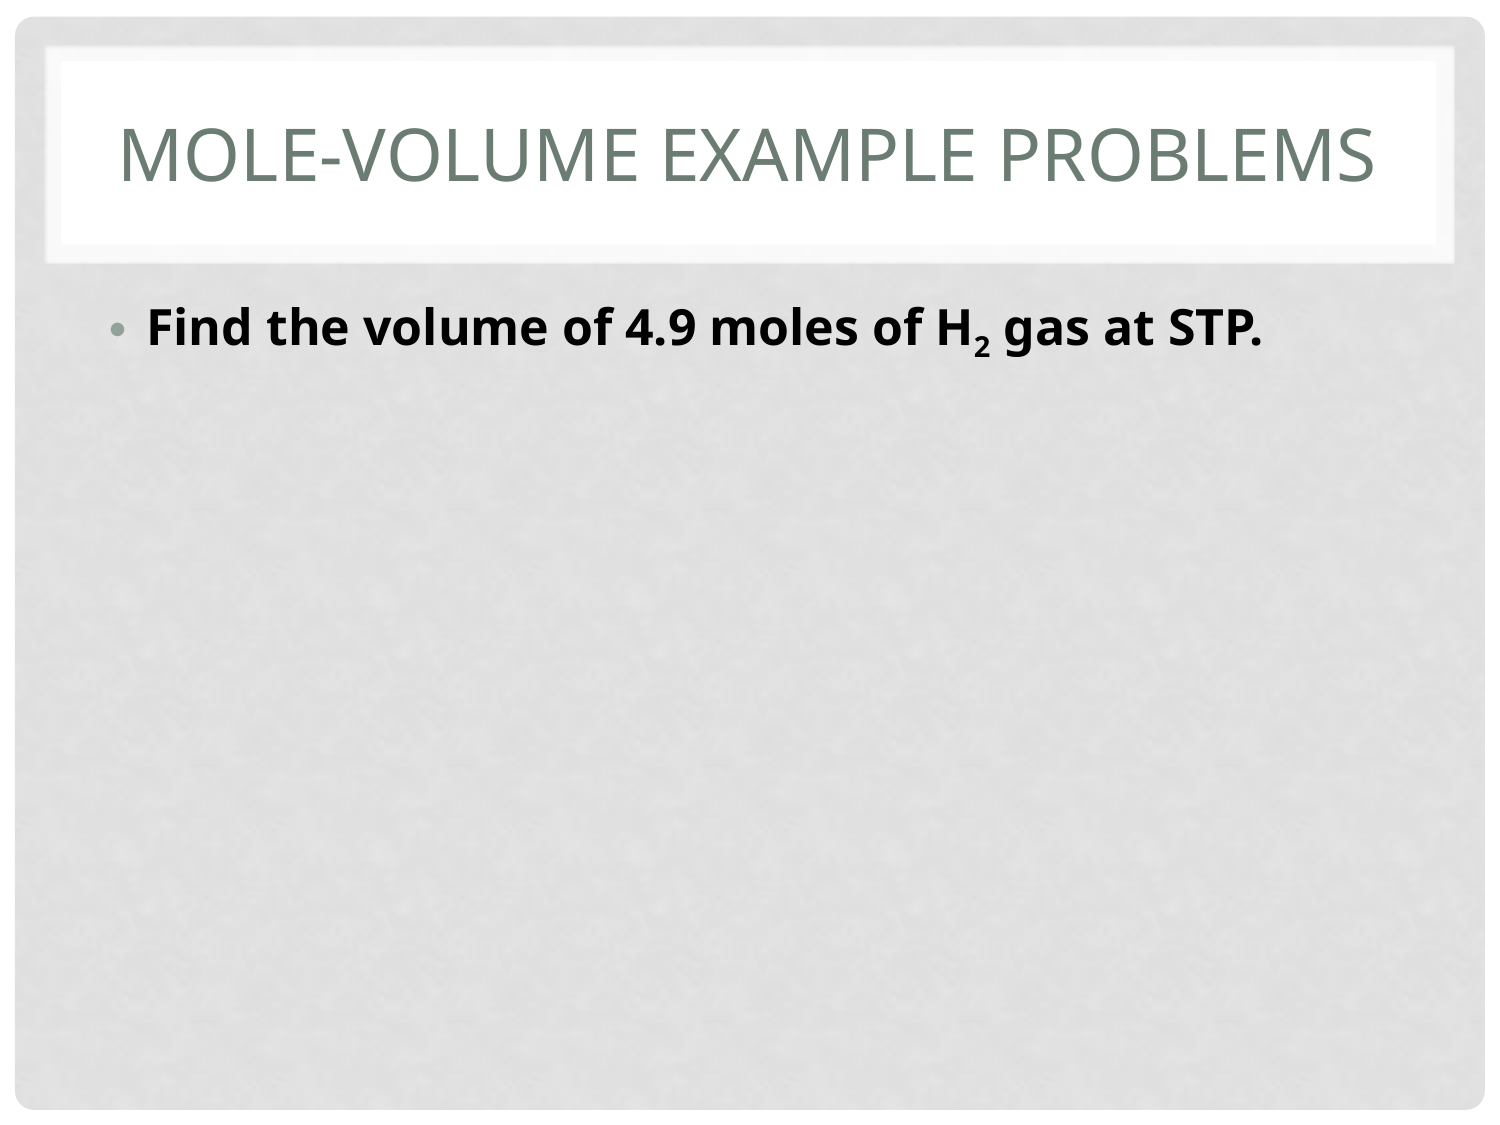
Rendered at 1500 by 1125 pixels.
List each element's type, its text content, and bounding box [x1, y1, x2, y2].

list Find the volume of 4.9 moles of H2 gas at STP. [75, 287, 1425, 1005]
title Mole-Volume example problems [69, 66, 1425, 238]
